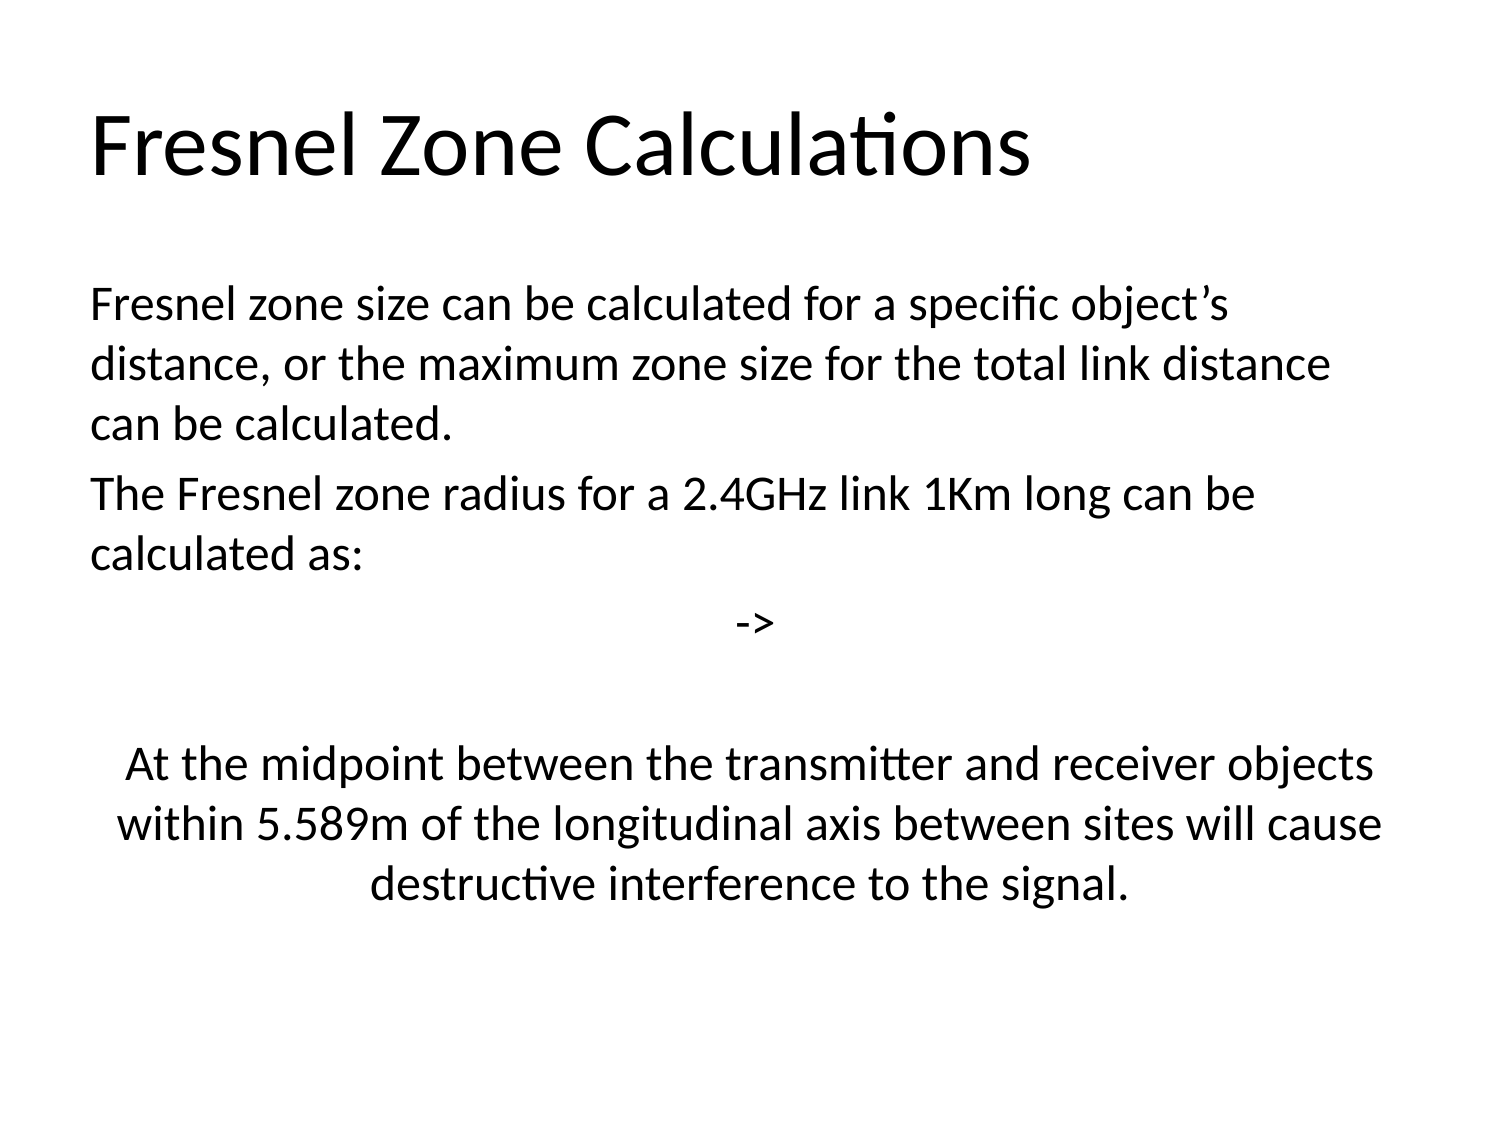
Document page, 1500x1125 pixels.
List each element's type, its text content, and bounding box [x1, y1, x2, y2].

title Fresnel Zone Calculations [75, 45, 1425, 233]
